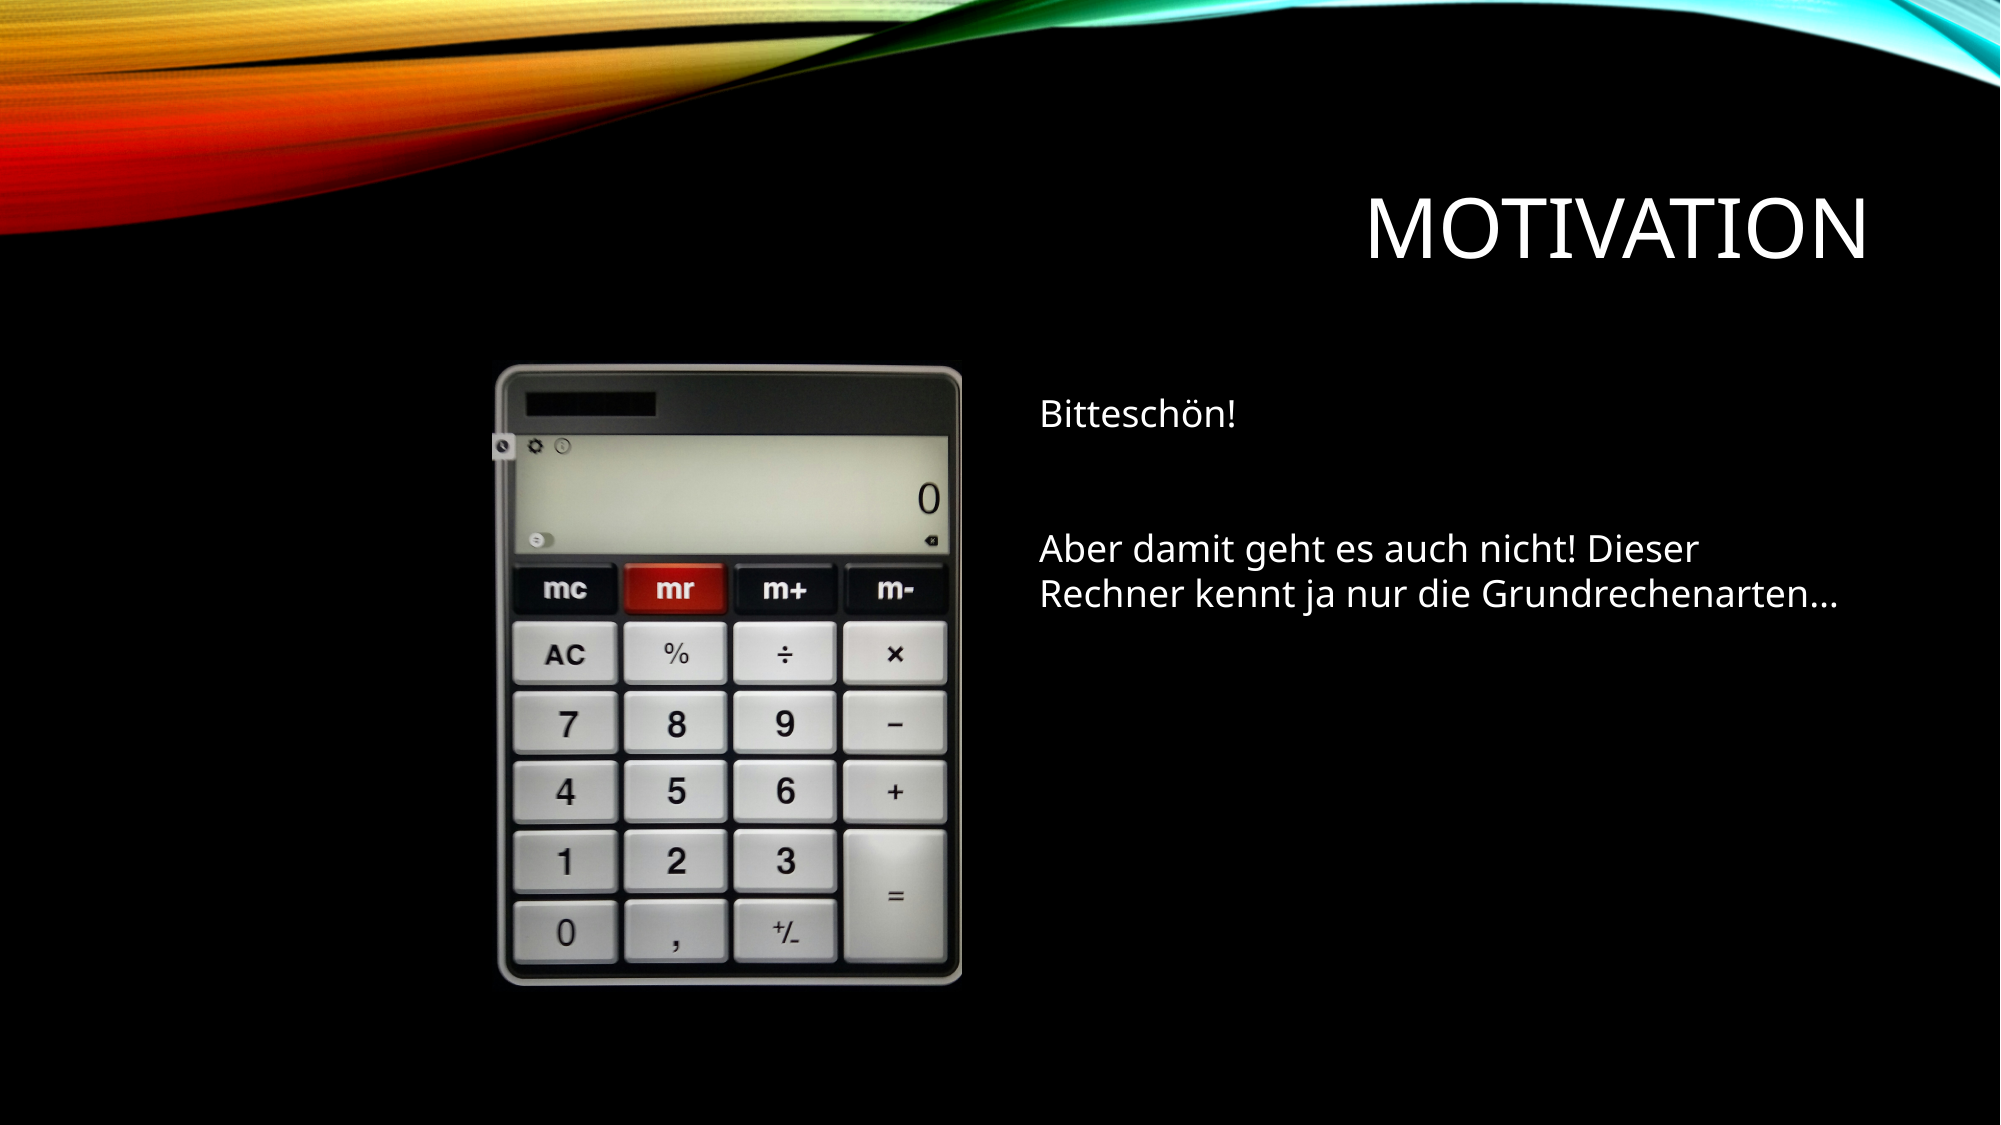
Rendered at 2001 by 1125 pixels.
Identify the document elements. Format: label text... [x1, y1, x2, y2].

text_box Bitteschön! Aber damit geht es auch nicht! Dieser Rechner kennt ja nur die Grundrechenarten… [1024, 382, 1855, 757]
picture [0, 0, 2000, 237]
title Motivation [474, 125, 1888, 338]
picture [492, 360, 962, 992]
